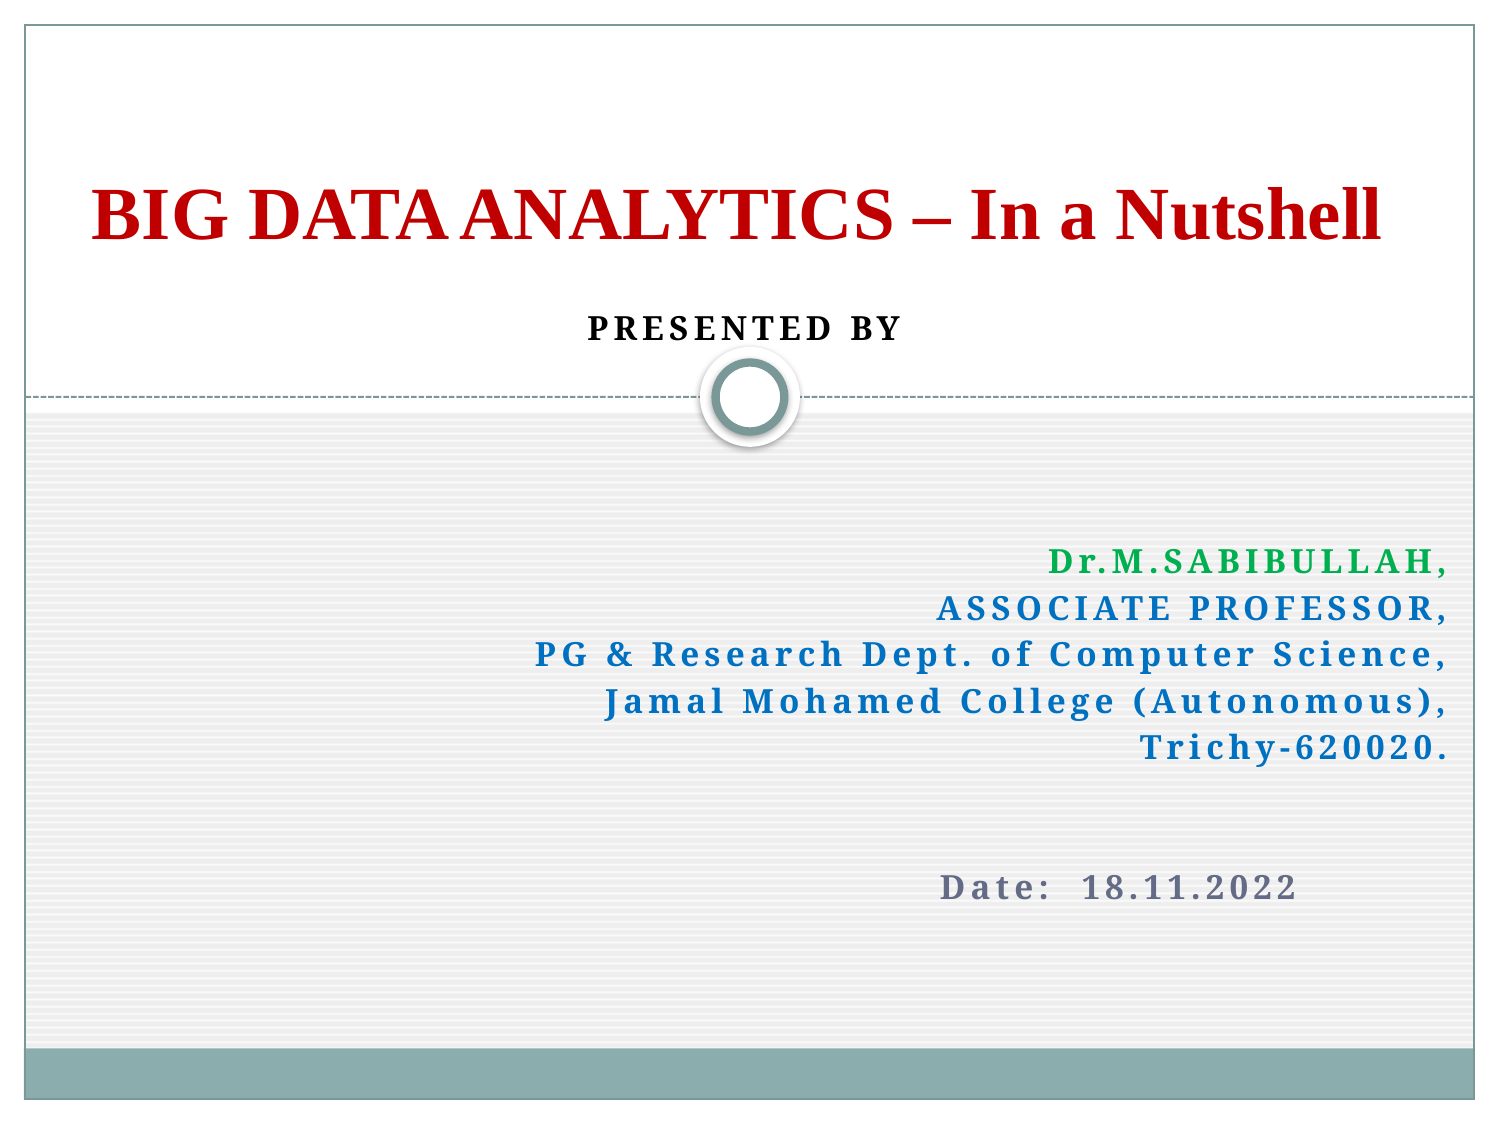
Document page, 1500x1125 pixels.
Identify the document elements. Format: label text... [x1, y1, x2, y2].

subtitle Presented by Dr.M.SABIBULLAH, ASSOCIATE PROFESSOR, PG & Research Dept. of Computer Science, Jamal Mohamed College (Autonomous), Trichy-620020. Date: 18.11.2022 [24, 299, 1463, 1101]
title BIG DATA ANALYTICS – In a Nutshell [24, 87, 1451, 263]
